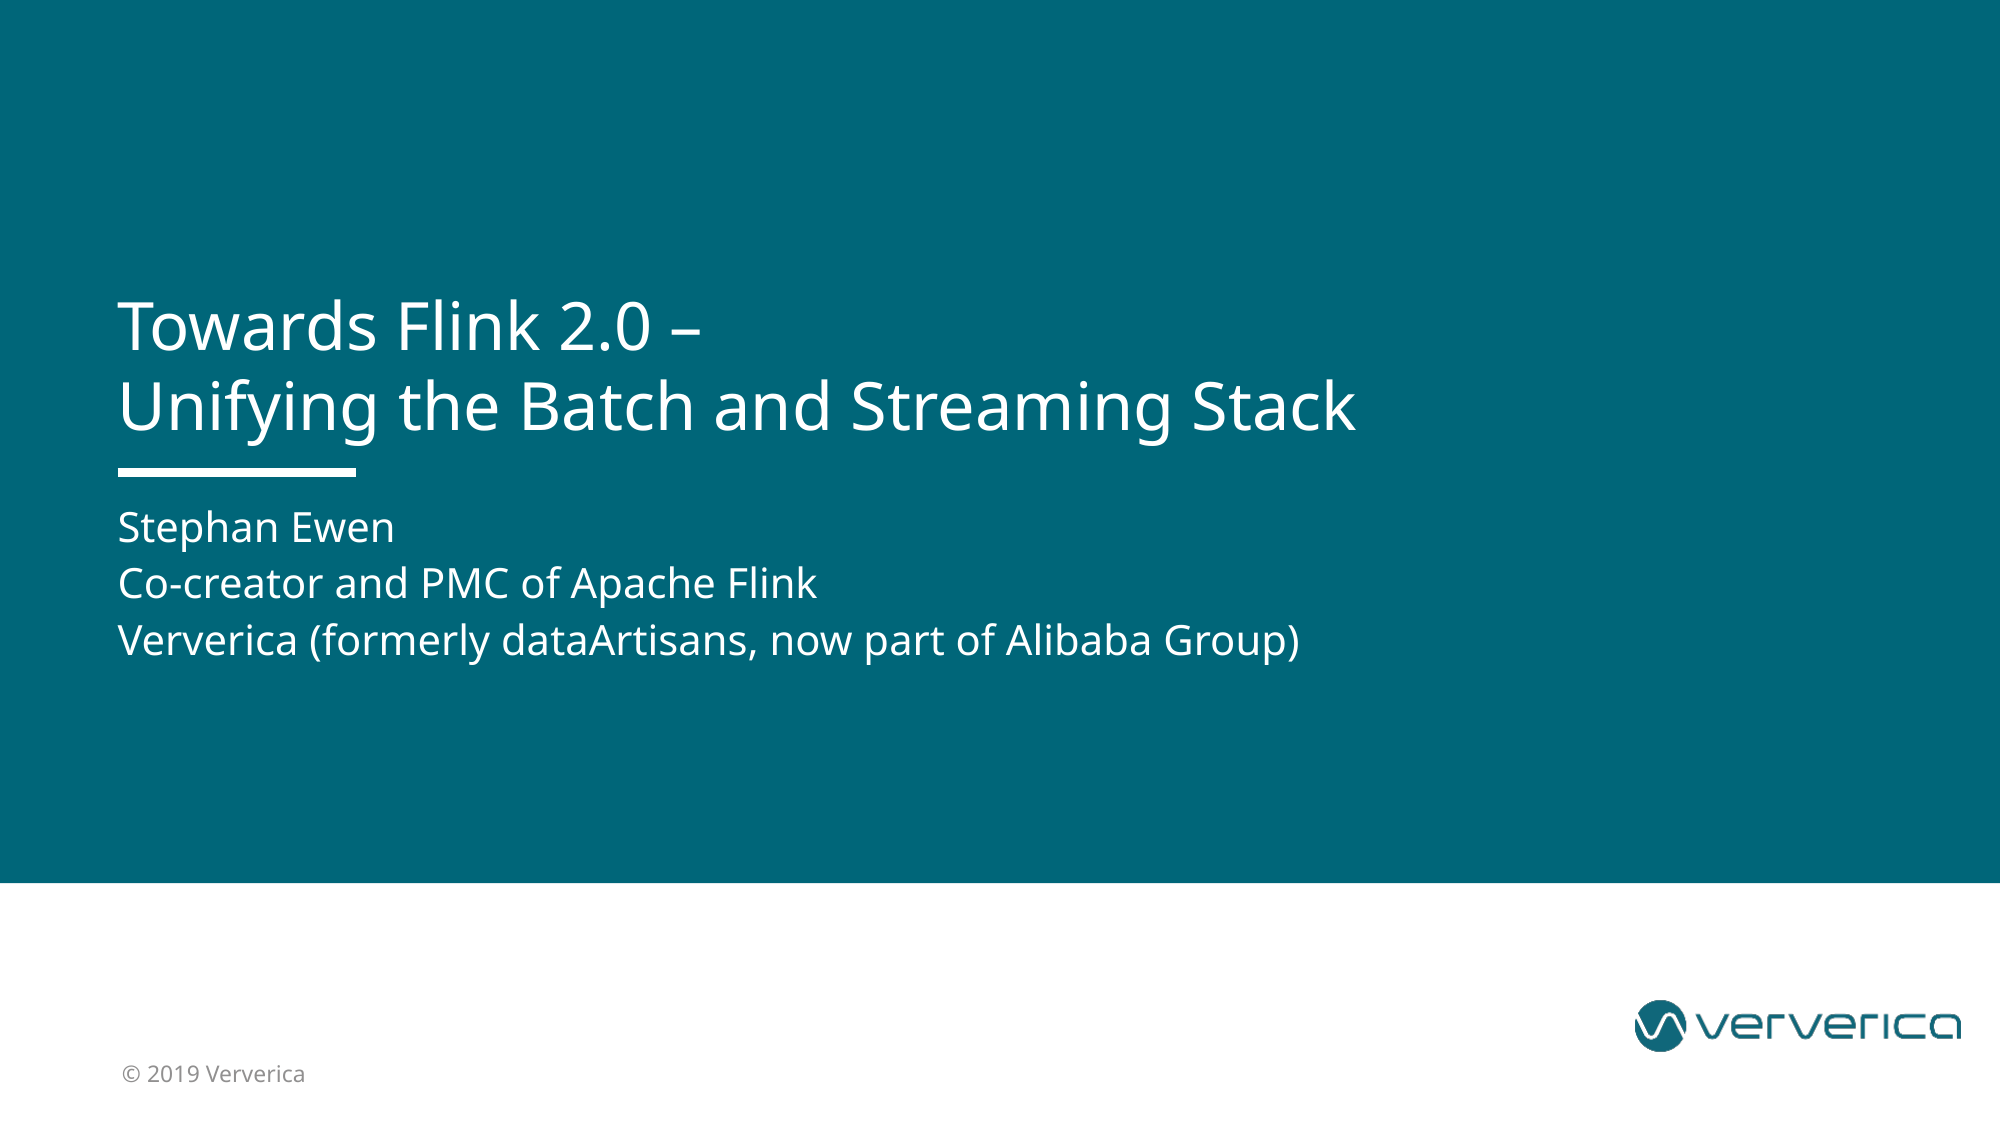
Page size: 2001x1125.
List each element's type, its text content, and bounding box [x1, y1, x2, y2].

list Stephan Ewen Co-creator and PMC of Apache Flink Ververica (formerly dataArtisans, now part of Alibaba Group) [117, 501, 1706, 666]
list Towards Flink 2.0 – Unifying the Batch and Streaming Stack [117, 281, 1706, 444]
picture [1606, 974, 1990, 1078]
